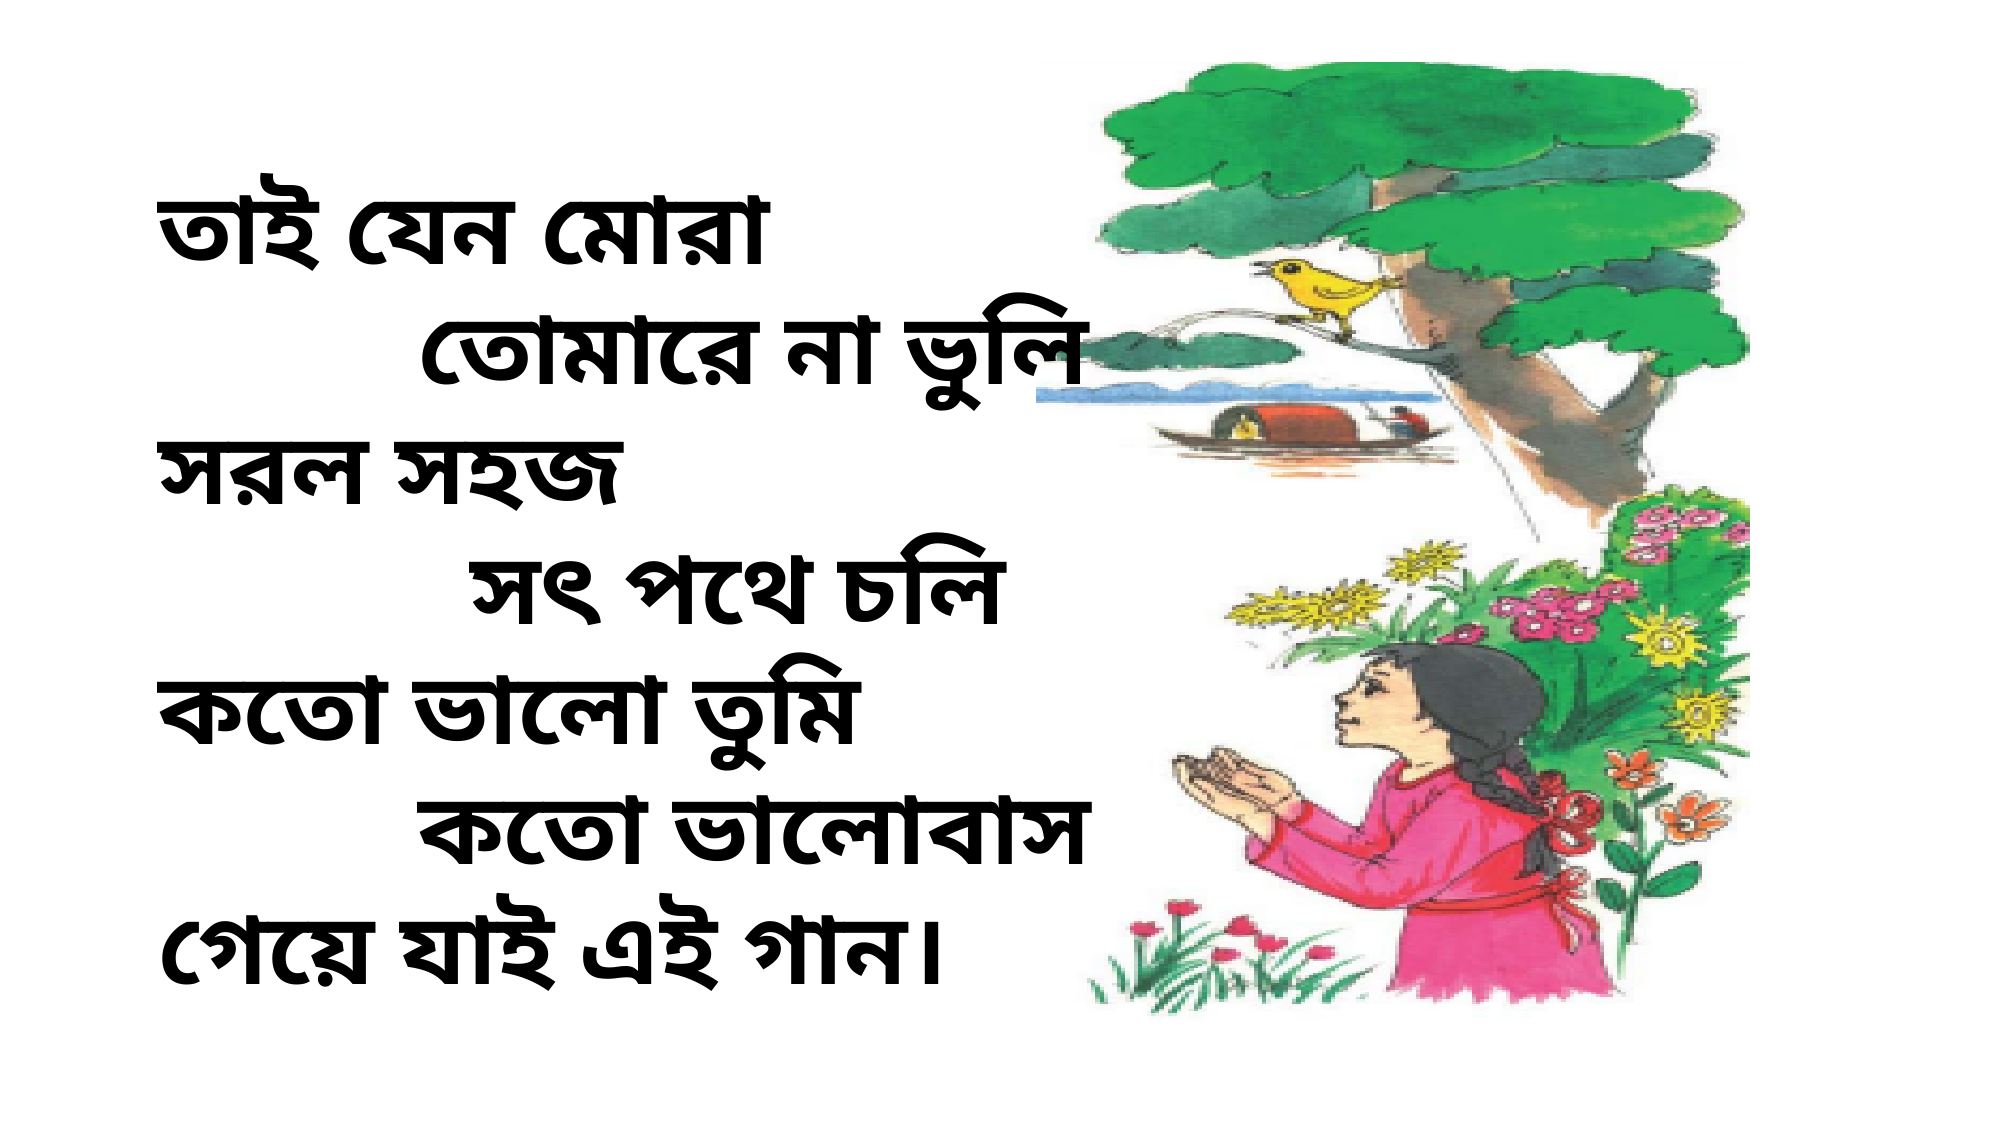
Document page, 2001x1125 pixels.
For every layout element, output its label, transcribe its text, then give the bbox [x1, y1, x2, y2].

text_box তাই যেন মোরা তোমারে না ভুলি সরল সহজ সৎ পথে চলি কতো ভালো তুমি কতো ভালোবাস গেয়ে যাই এই গান। [143, 157, 1036, 1012]
picture [1036, 62, 1750, 1021]
